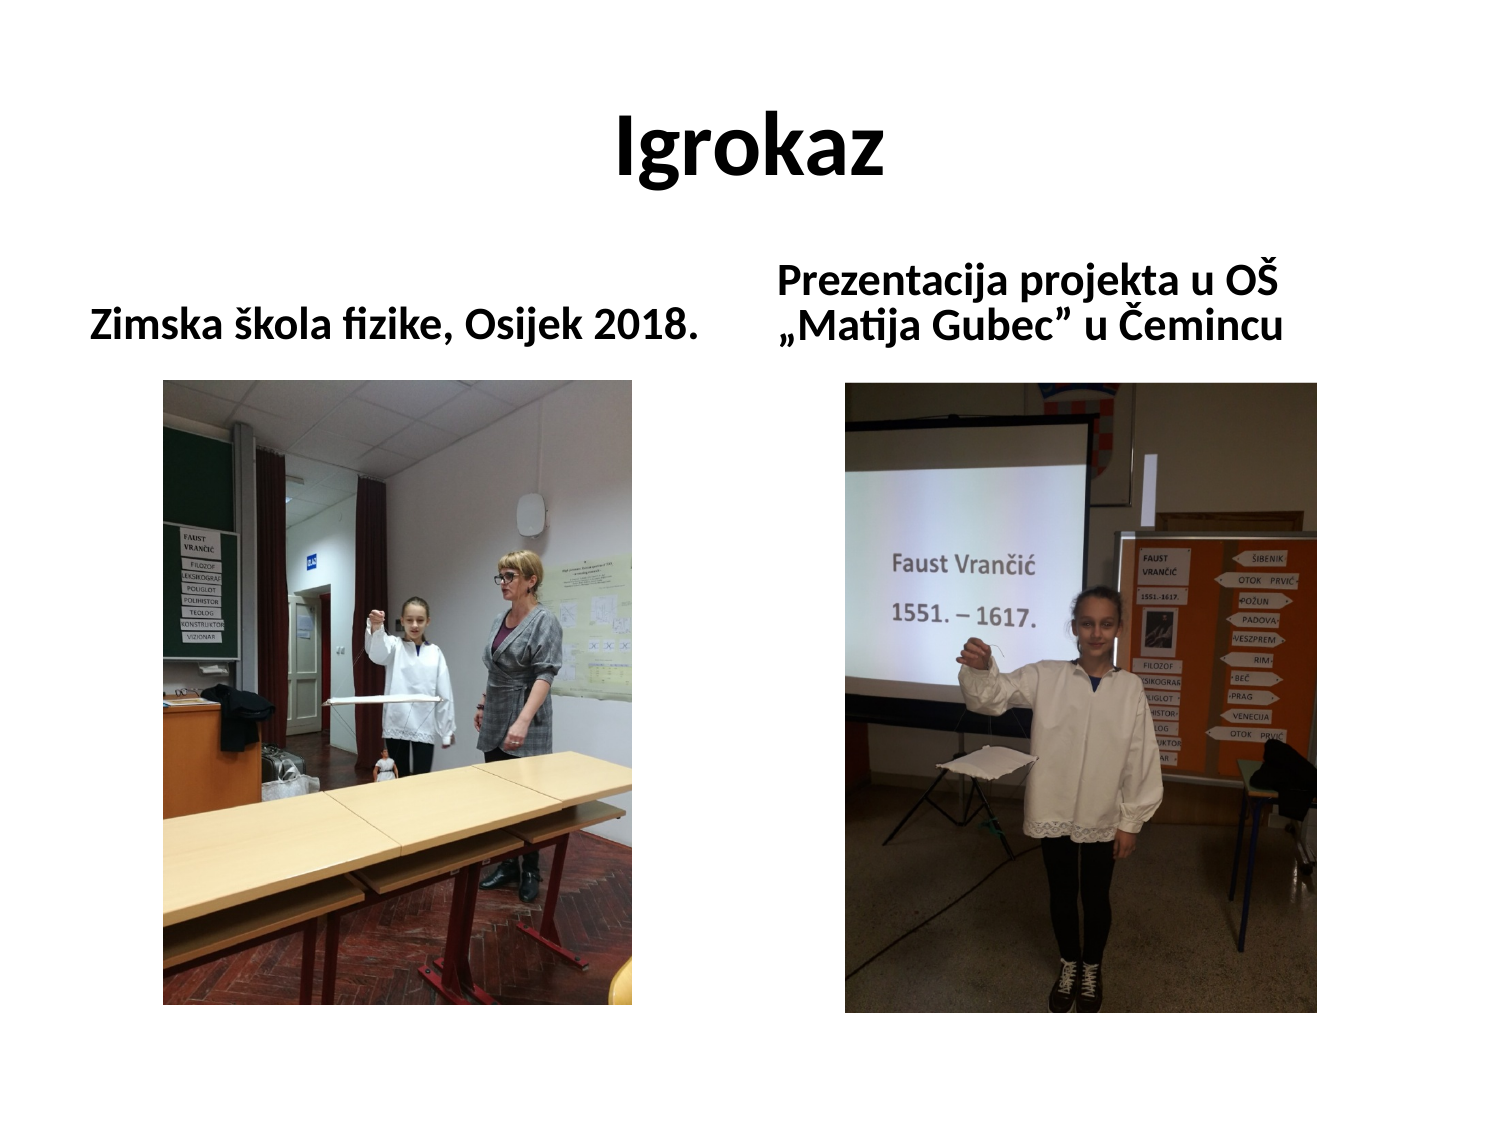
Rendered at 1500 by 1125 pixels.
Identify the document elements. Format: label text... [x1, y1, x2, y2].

list Zimska škola fizike, Osijek 2018. [75, 251, 738, 357]
picture [845, 934, 1317, 1012]
picture [845, 383, 1317, 461]
list Prezentacija projekta u OŠ „Matija Gubec” u Čemincu [761, 251, 1425, 357]
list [162, 379, 632, 1006]
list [765, 461, 1396, 934]
title Igrokaz [75, 45, 1425, 233]
